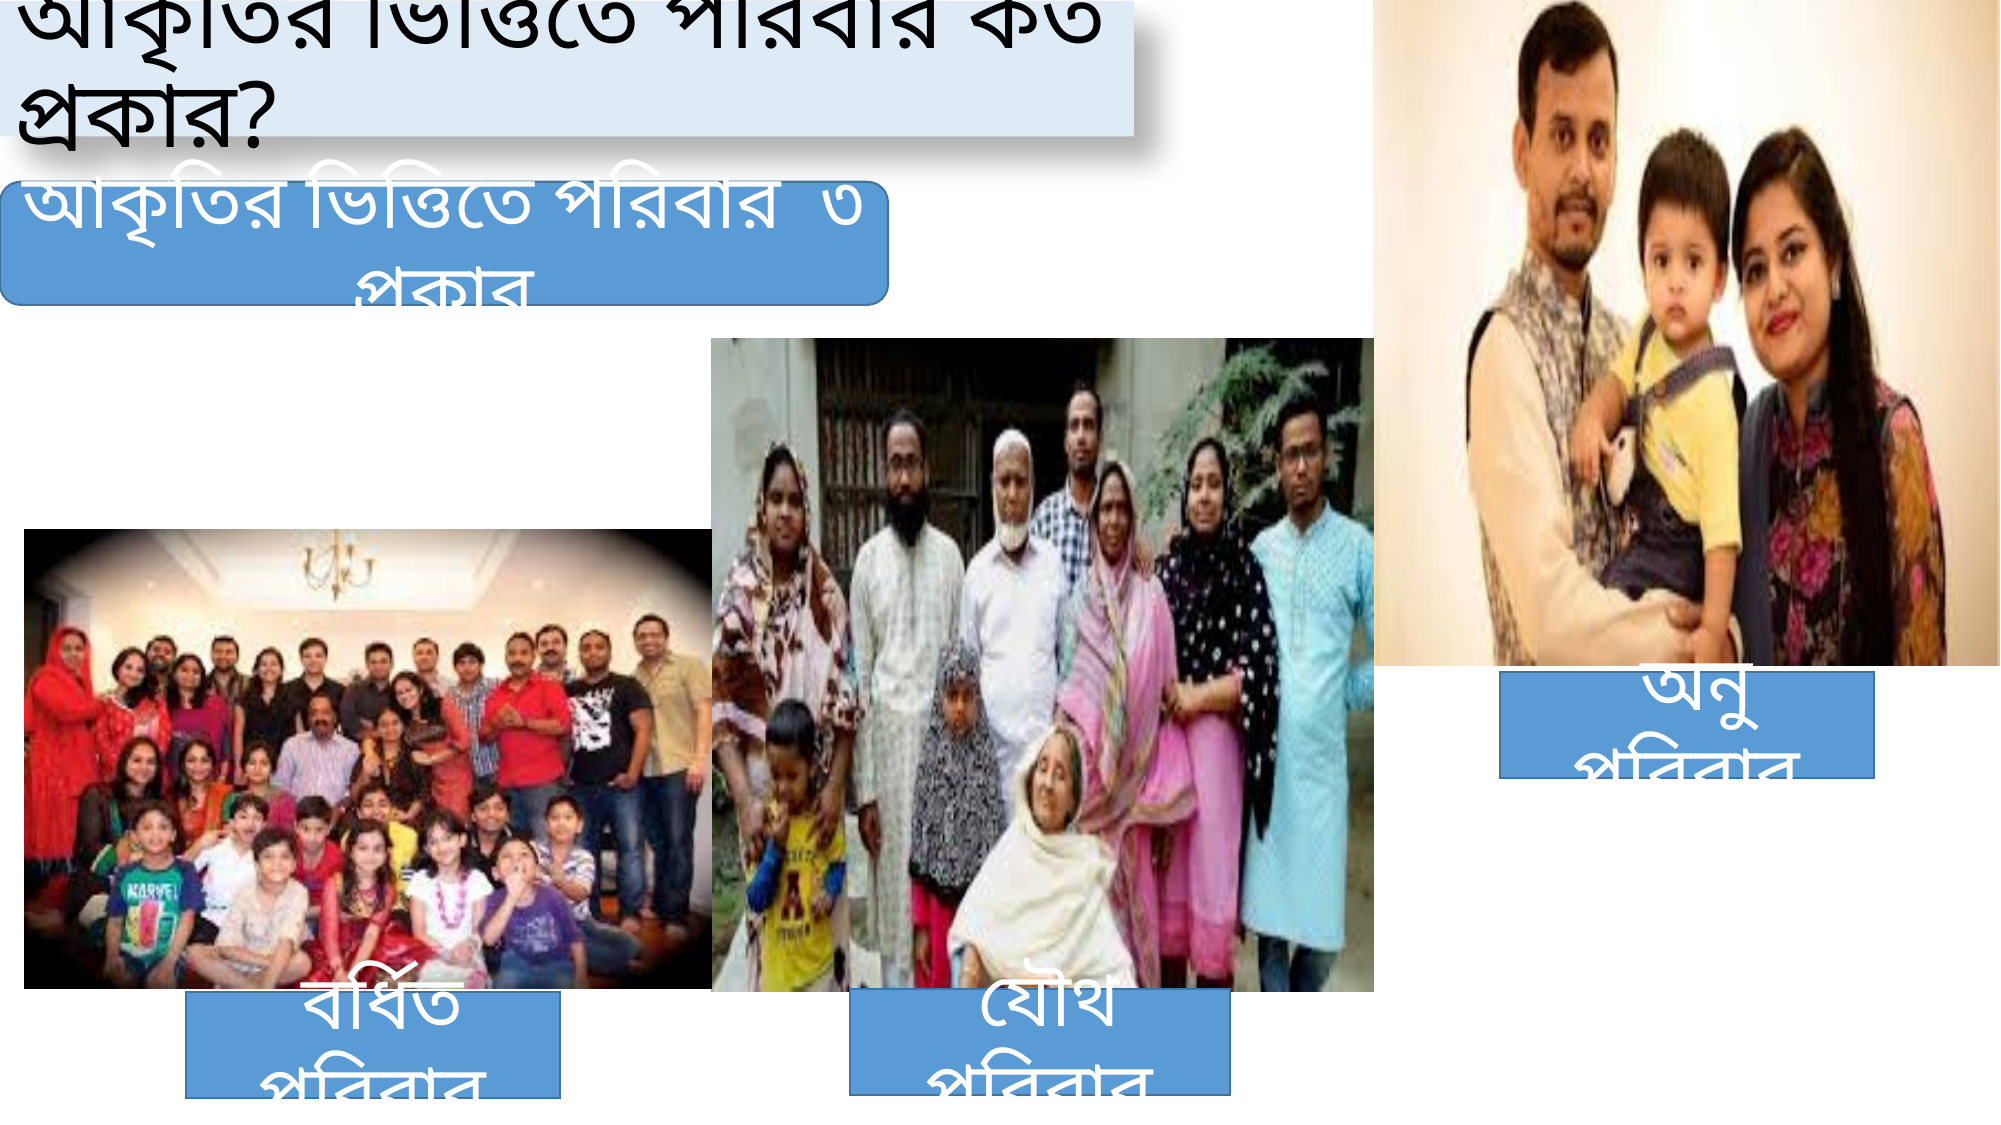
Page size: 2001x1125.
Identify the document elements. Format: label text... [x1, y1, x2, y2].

title আকৃতির ভিত্তিতে পরিবার কত প্রকার? [0, 1, 1134, 137]
text_box আকৃতির ভিত্তিতে পরিবার ৩ প্রকার [0, 180, 890, 306]
text_box অনু পরিবার [1499, 671, 1875, 779]
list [1373, 0, 2000, 666]
picture [24, 338, 1374, 992]
text_box যৌথ পরিবার [849, 992, 1231, 1096]
text_box বর্ধিত পরিবার [185, 991, 561, 1099]
